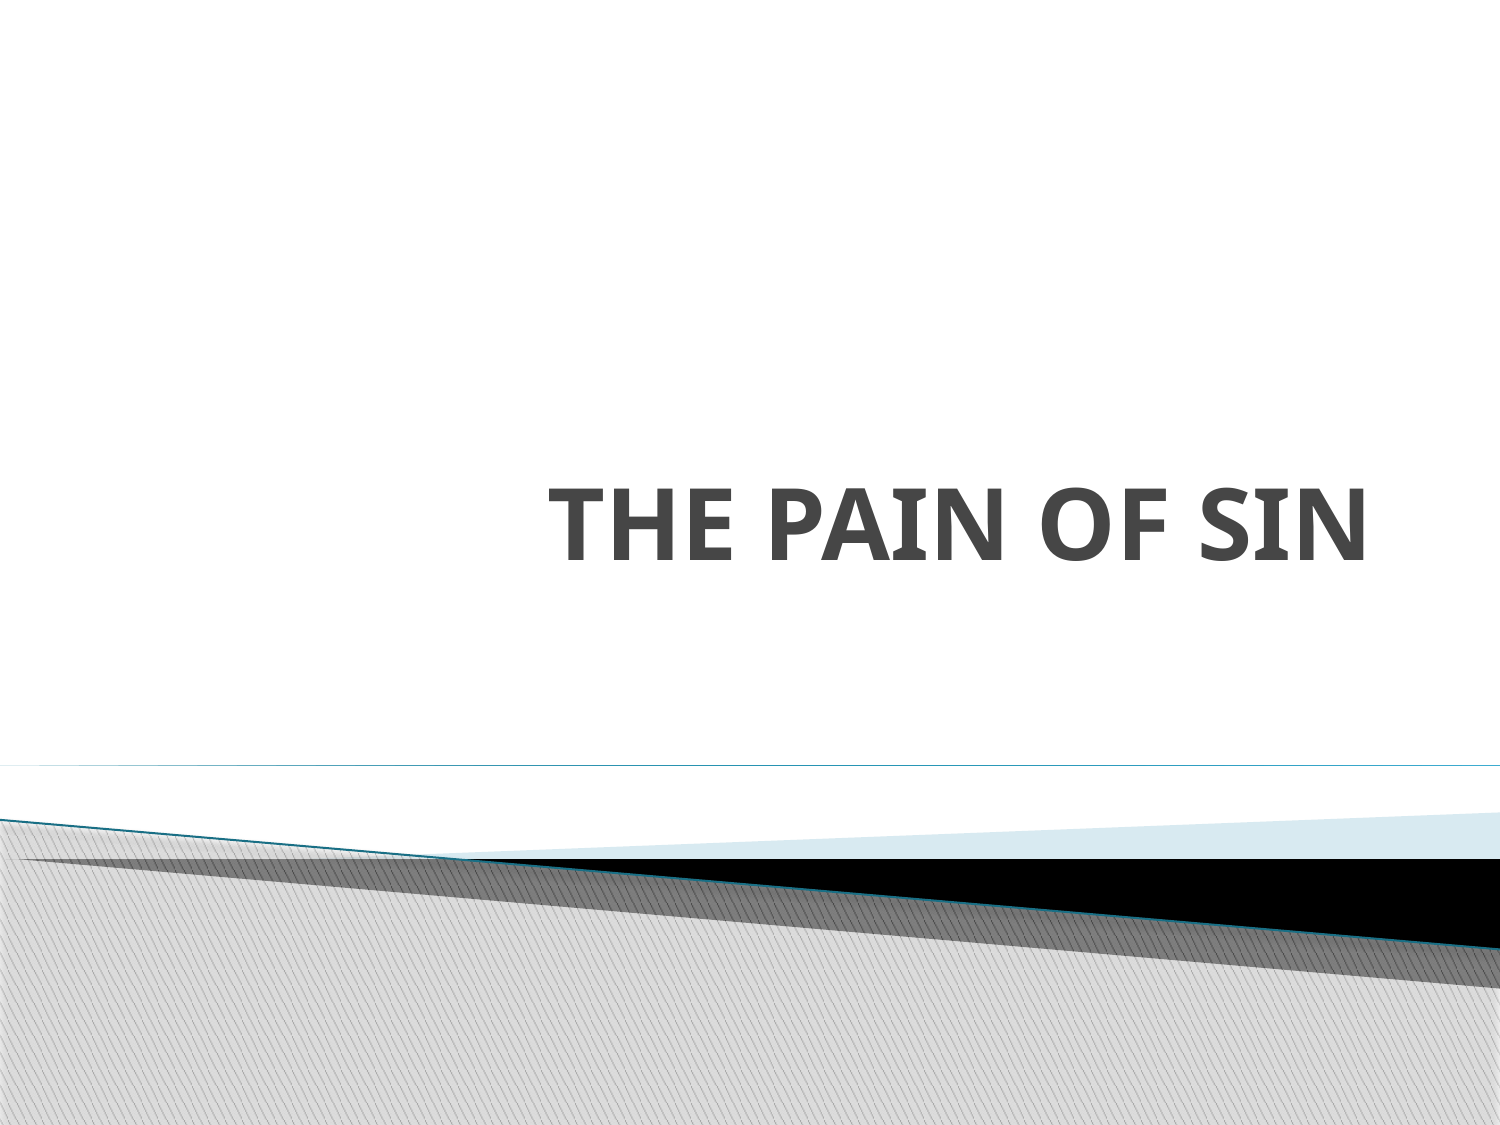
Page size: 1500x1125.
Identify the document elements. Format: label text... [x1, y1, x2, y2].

picture [5, 859, 1500, 989]
title THE PAIN OF SIN [112, 287, 1388, 588]
